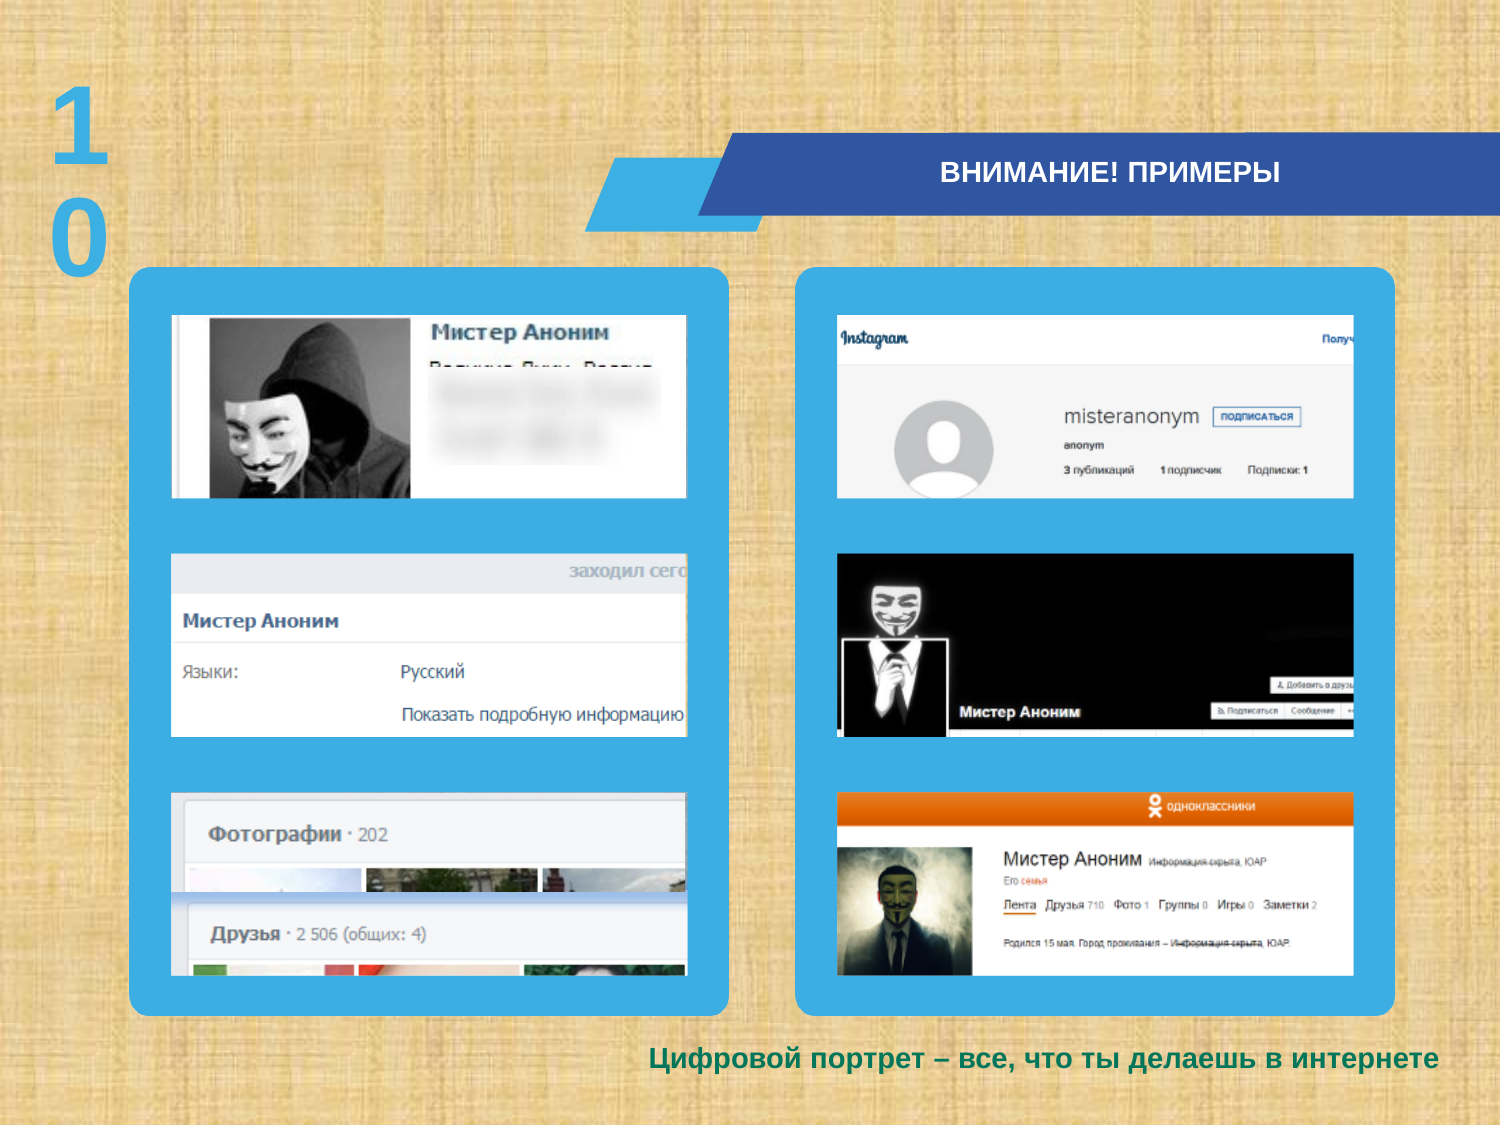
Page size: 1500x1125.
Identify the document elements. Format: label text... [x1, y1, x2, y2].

text_box 10 [33, 78, 184, 161]
text_box Цифровой портрет – все, что ты делаешь в интернете [67, 1031, 1463, 1082]
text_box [584, 132, 1500, 232]
picture [0, 0, 1500, 1125]
